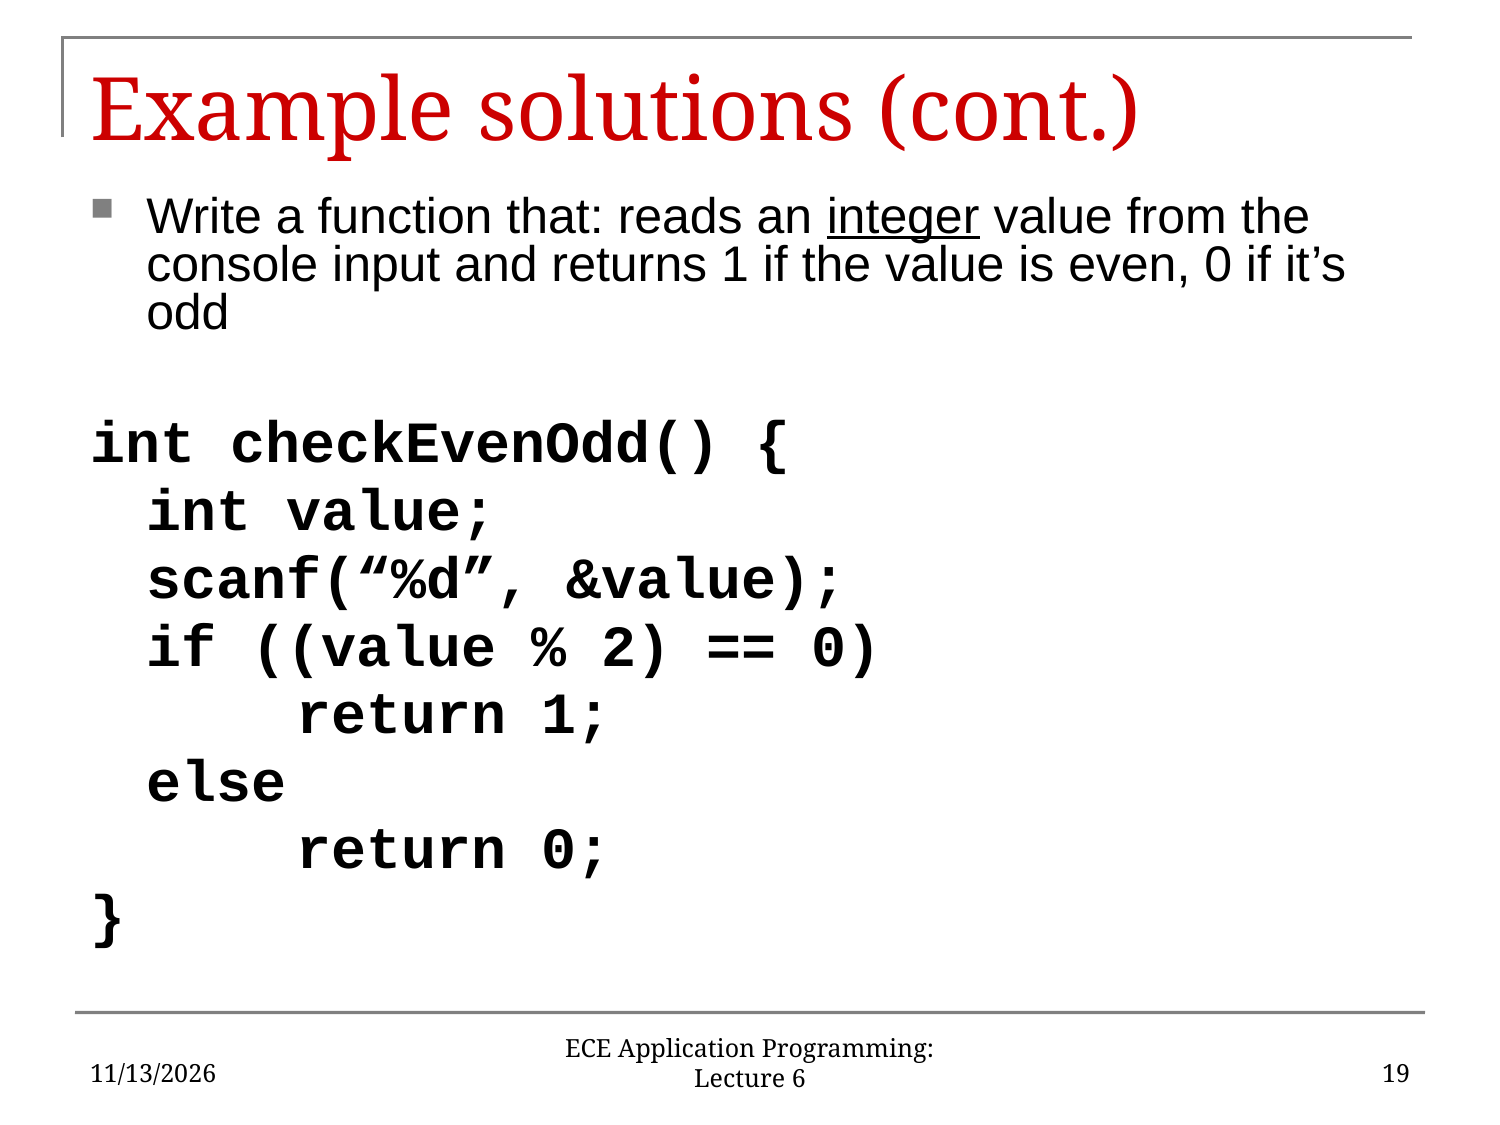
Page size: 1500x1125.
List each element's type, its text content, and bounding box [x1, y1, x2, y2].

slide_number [74, 1023, 426, 1100]
list Write a function that: reads an integer value from the console input and returns 1 if the value is even, 0 if it’s odd int checkEvenOdd() { int value; scanf(“%d”, &value); if ((value % 2) == 0) return 1; else return 0; } [75, 187, 1425, 1006]
slide_number 19 [1074, 1023, 1426, 1100]
footer ECE Application Programming: Lecture 6 [512, 1024, 988, 1101]
title Example solutions (cont.) [75, 45, 1425, 163]
